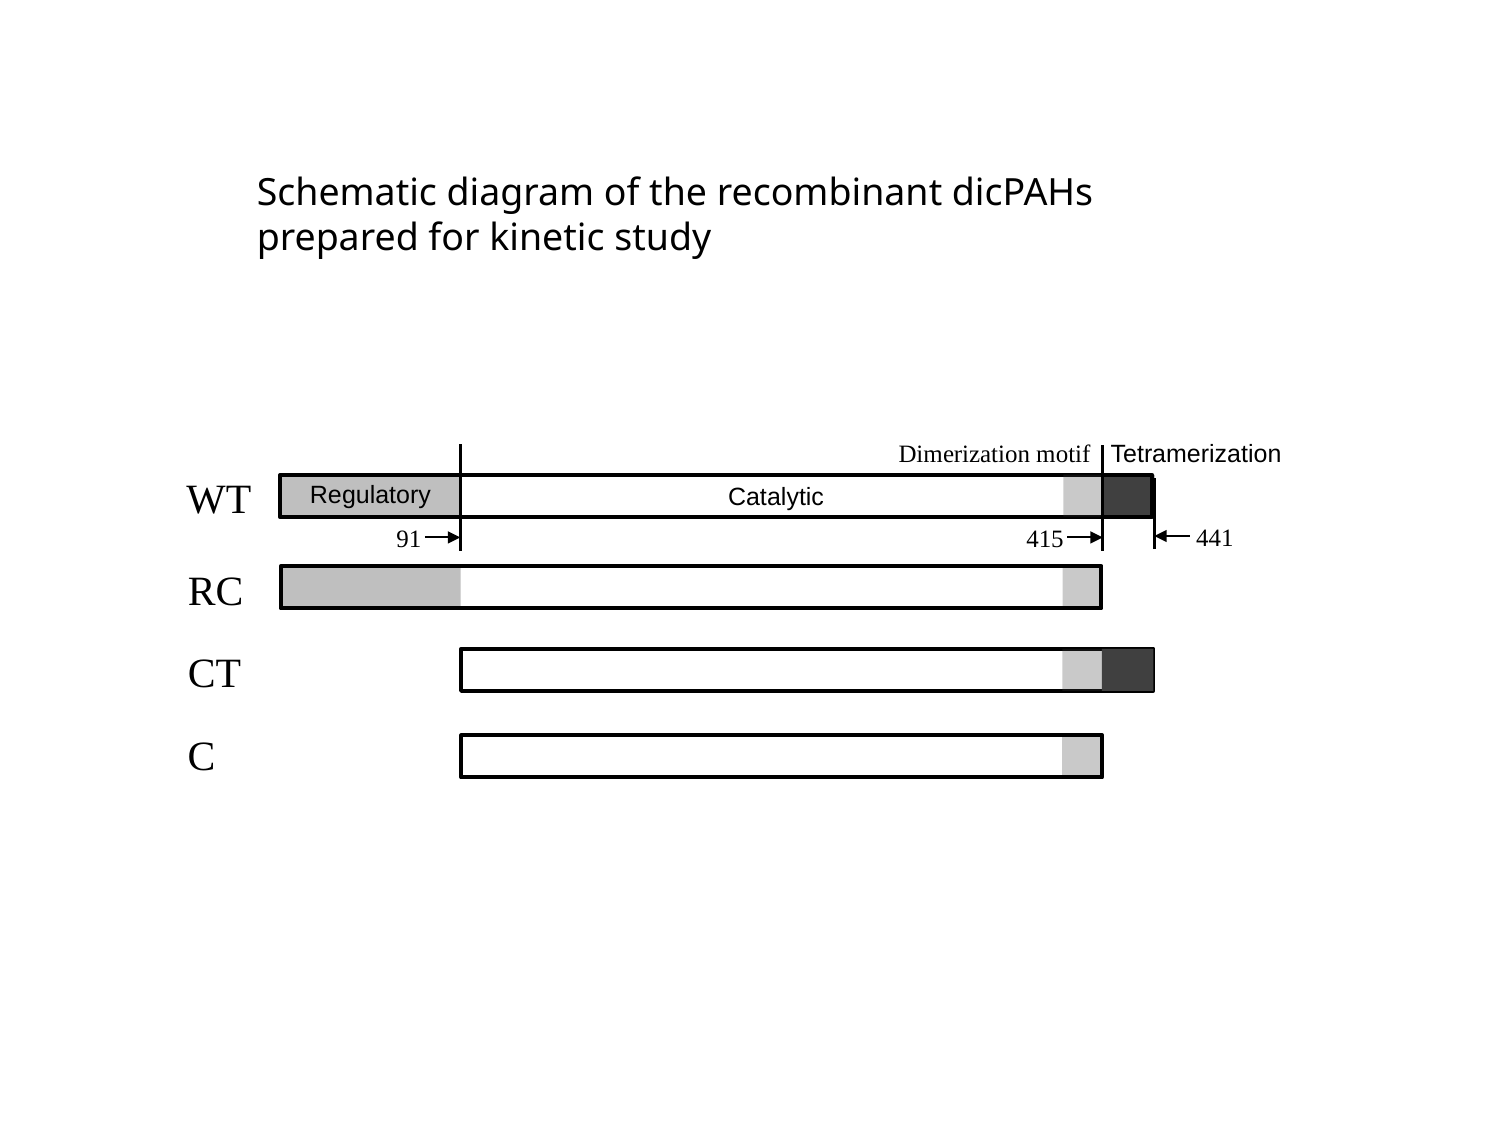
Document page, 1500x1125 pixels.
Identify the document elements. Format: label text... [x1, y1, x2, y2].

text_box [170, 429, 1298, 788]
text_box Schematic diagram of the recombinant dicPAHs prepared for kinetic study [242, 160, 1164, 266]
